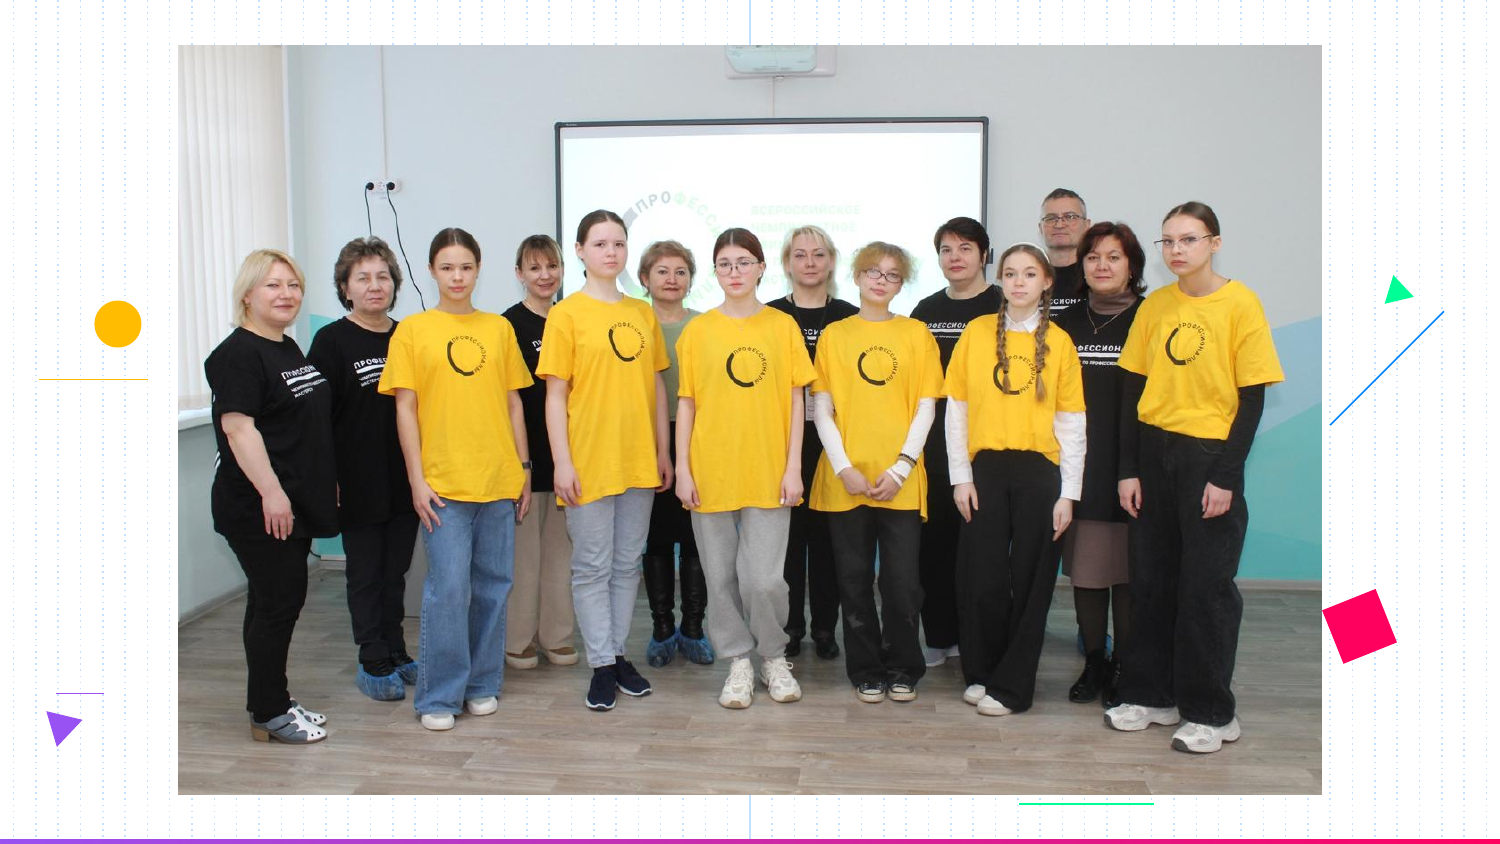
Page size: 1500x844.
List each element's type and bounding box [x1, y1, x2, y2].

text_box [1329, 310, 1445, 426]
picture [177, 45, 1322, 796]
text_box [0, 0, 1500, 844]
